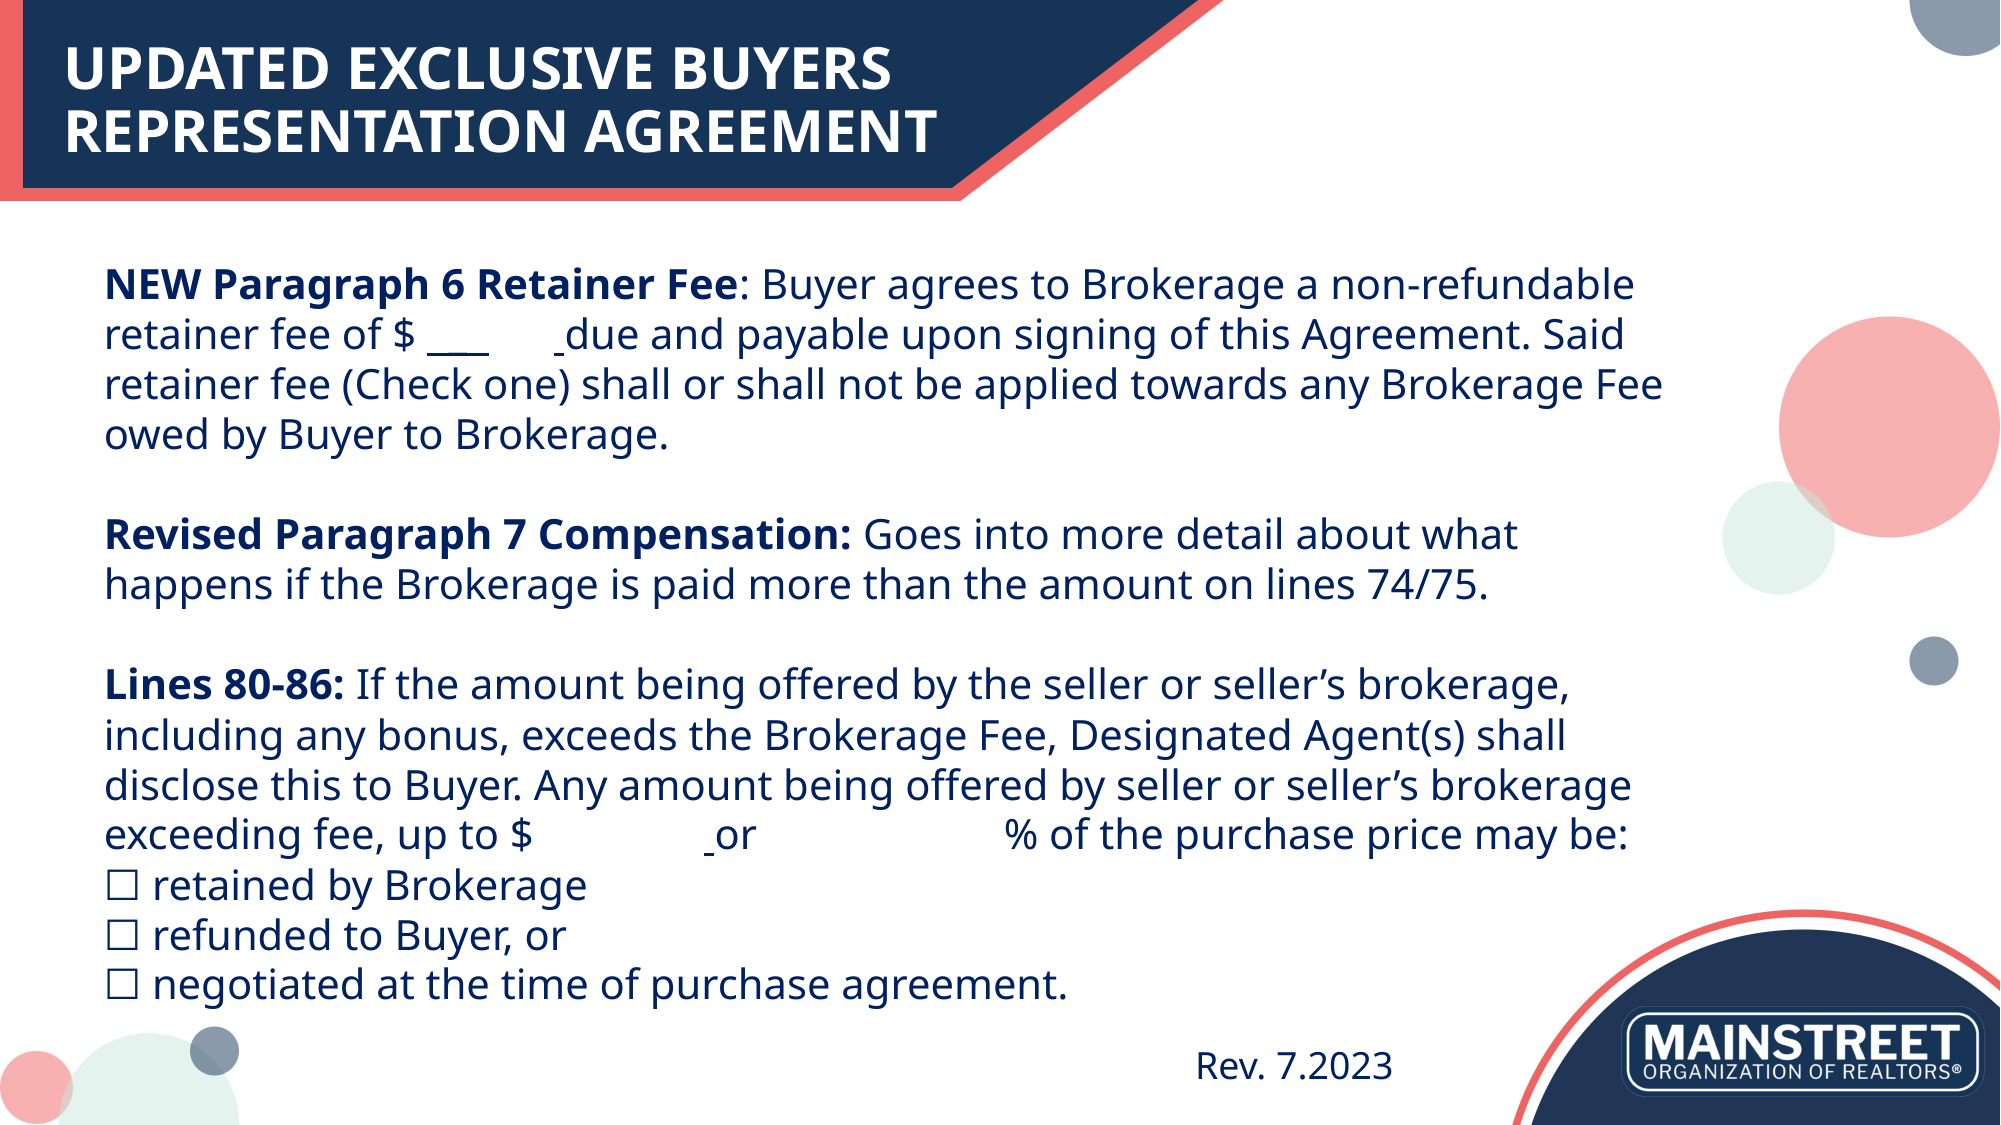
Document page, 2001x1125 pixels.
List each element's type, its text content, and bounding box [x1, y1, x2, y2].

title UPDATED EXCLUSIVE BUYERS REPRESENTATION AGREEMENT [48, 25, 1031, 179]
text_box Rev. 7.2023 [1180, 1034, 1835, 1095]
text_box NEW Paragraph 6 Retainer Fee: Buyer agrees to Brokerage a non-refundable retainer fee of $ _ due and payable upon signing of this Agreement. Said retainer fee (Check one) shall or shall not be applied towards any Brokerage Fee owed by Buyer to Brokerage. Revised Paragraph 7 Compensation: Goes into more detail about what happens if the Brokerage is paid more than the amount on lines 74/75. Lines 80-86: If the amount being offered by the seller or seller’s brokerage, including any bonus, exceeds the Brokerage Fee, Designated Agent(s) shall disclose this to Buyer. Any amount being offered by seller or seller’s brokerage exceeding fee, up to $ or % of the purchase price may be: ☐ retained by Brokerage ☐ refunded to Buyer, or ☐ negotiated at the time of purchase agreement. [89, 250, 1685, 1016]
picture [0, 0, 2000, 1125]
